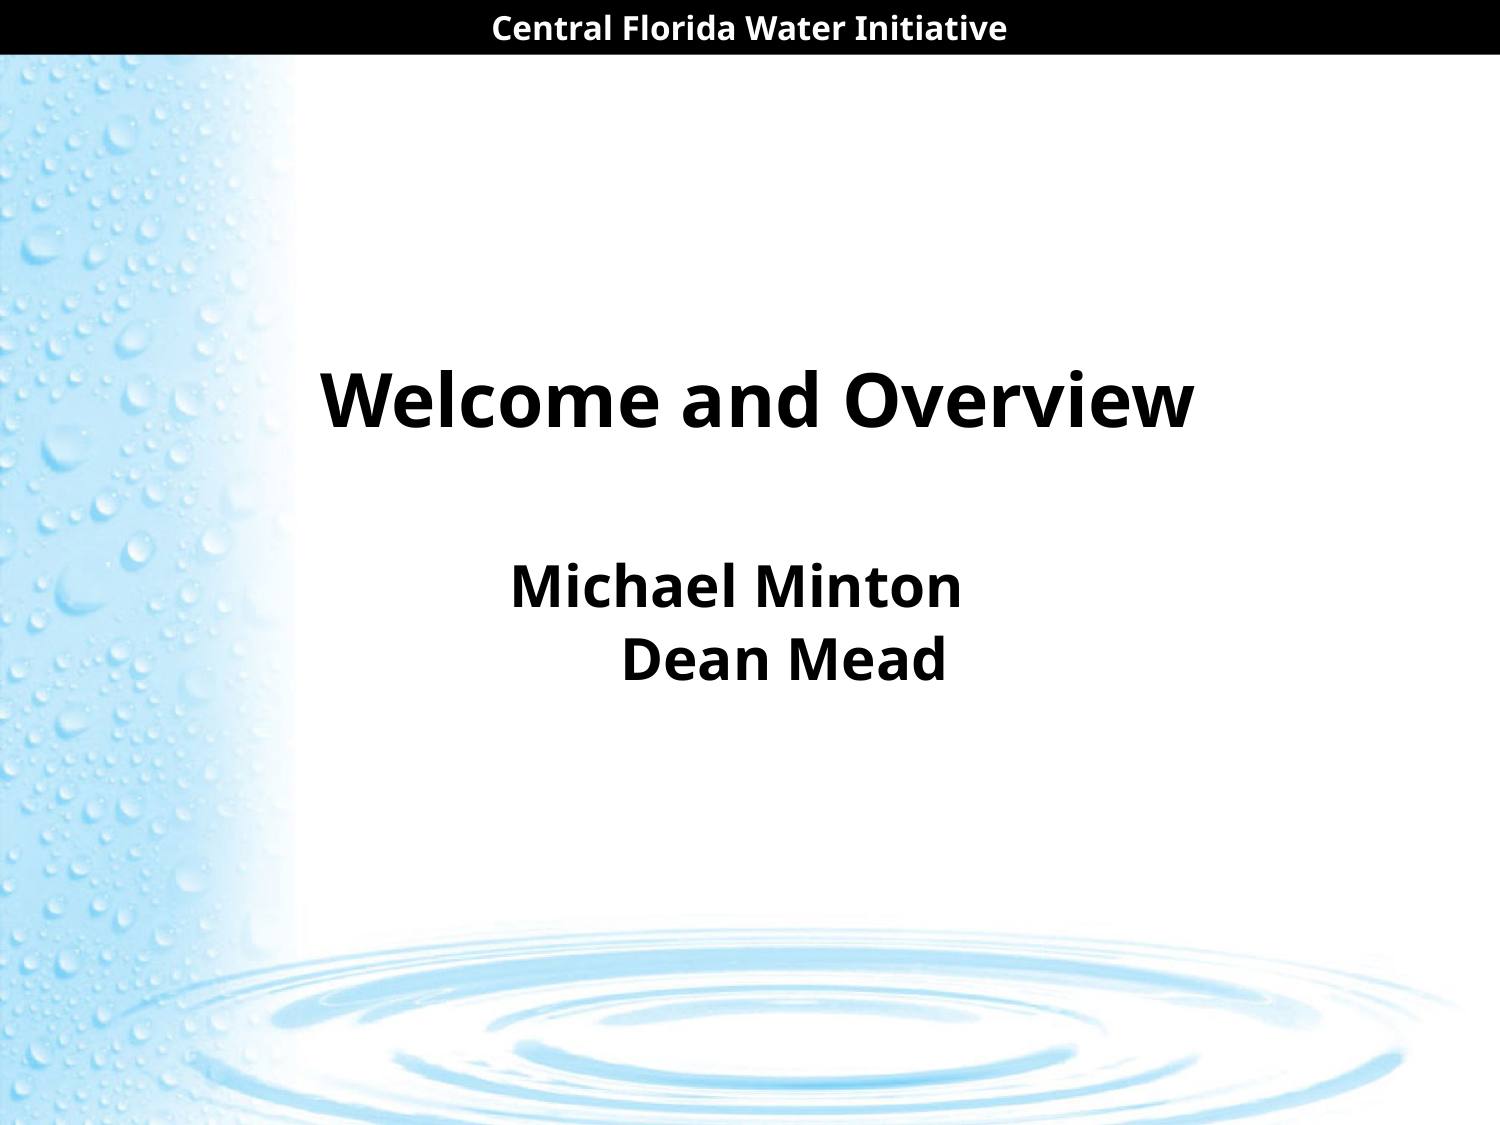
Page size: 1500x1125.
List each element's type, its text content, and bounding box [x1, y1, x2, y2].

title Welcome and Overview Michael Minton Dean Mead [5, 93, 1474, 321]
picture [0, 55, 1500, 1125]
